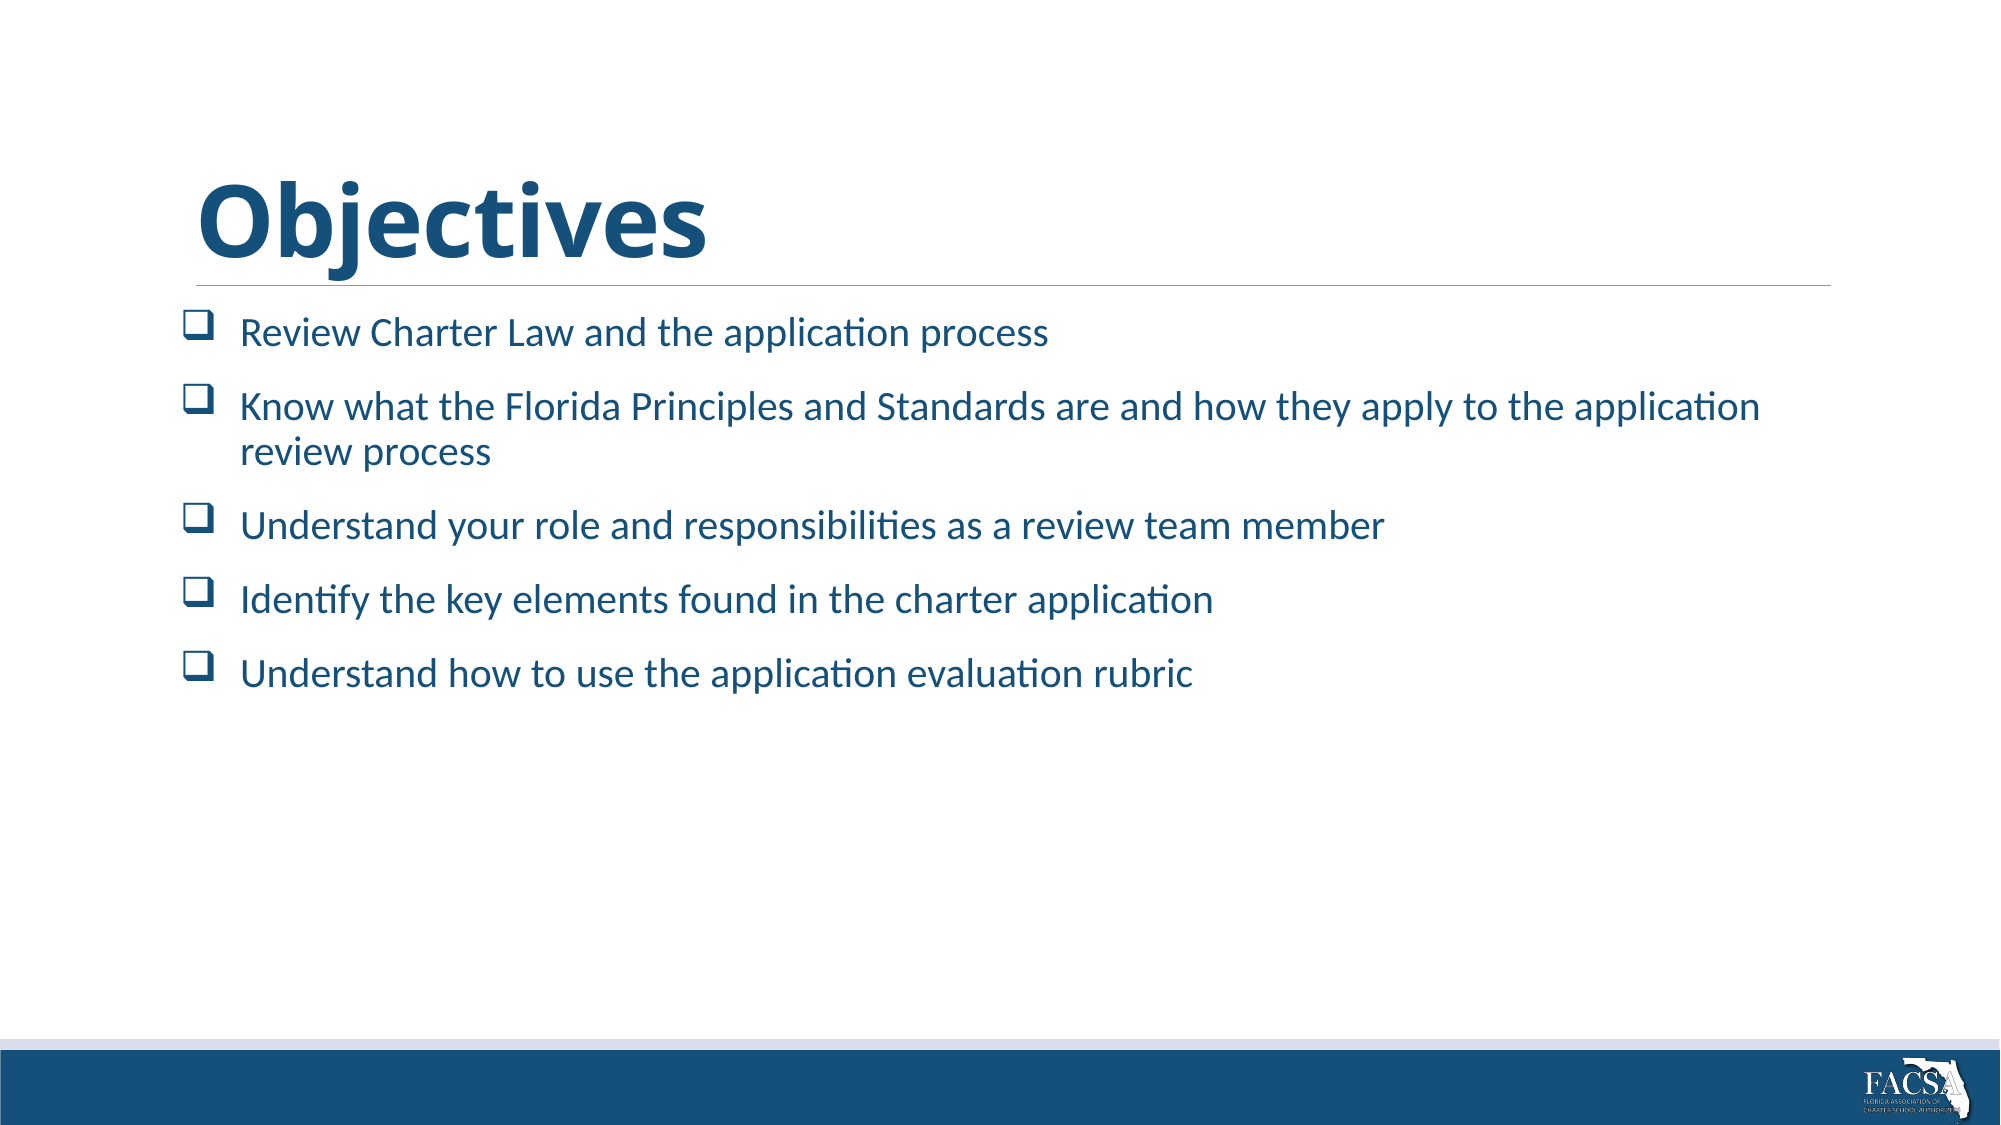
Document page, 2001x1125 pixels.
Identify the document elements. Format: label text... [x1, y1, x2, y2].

list Review Charter Law and the application process Know what the Florida Principles and Standards are and how they apply to the application review process Understand your role and responsibilities as a review team member Identify the key elements found in the charter application Understand how to use the application evaluation rubric [180, 302, 1830, 963]
title Objectives [180, 47, 1830, 285]
picture [1863, 1055, 1975, 1125]
